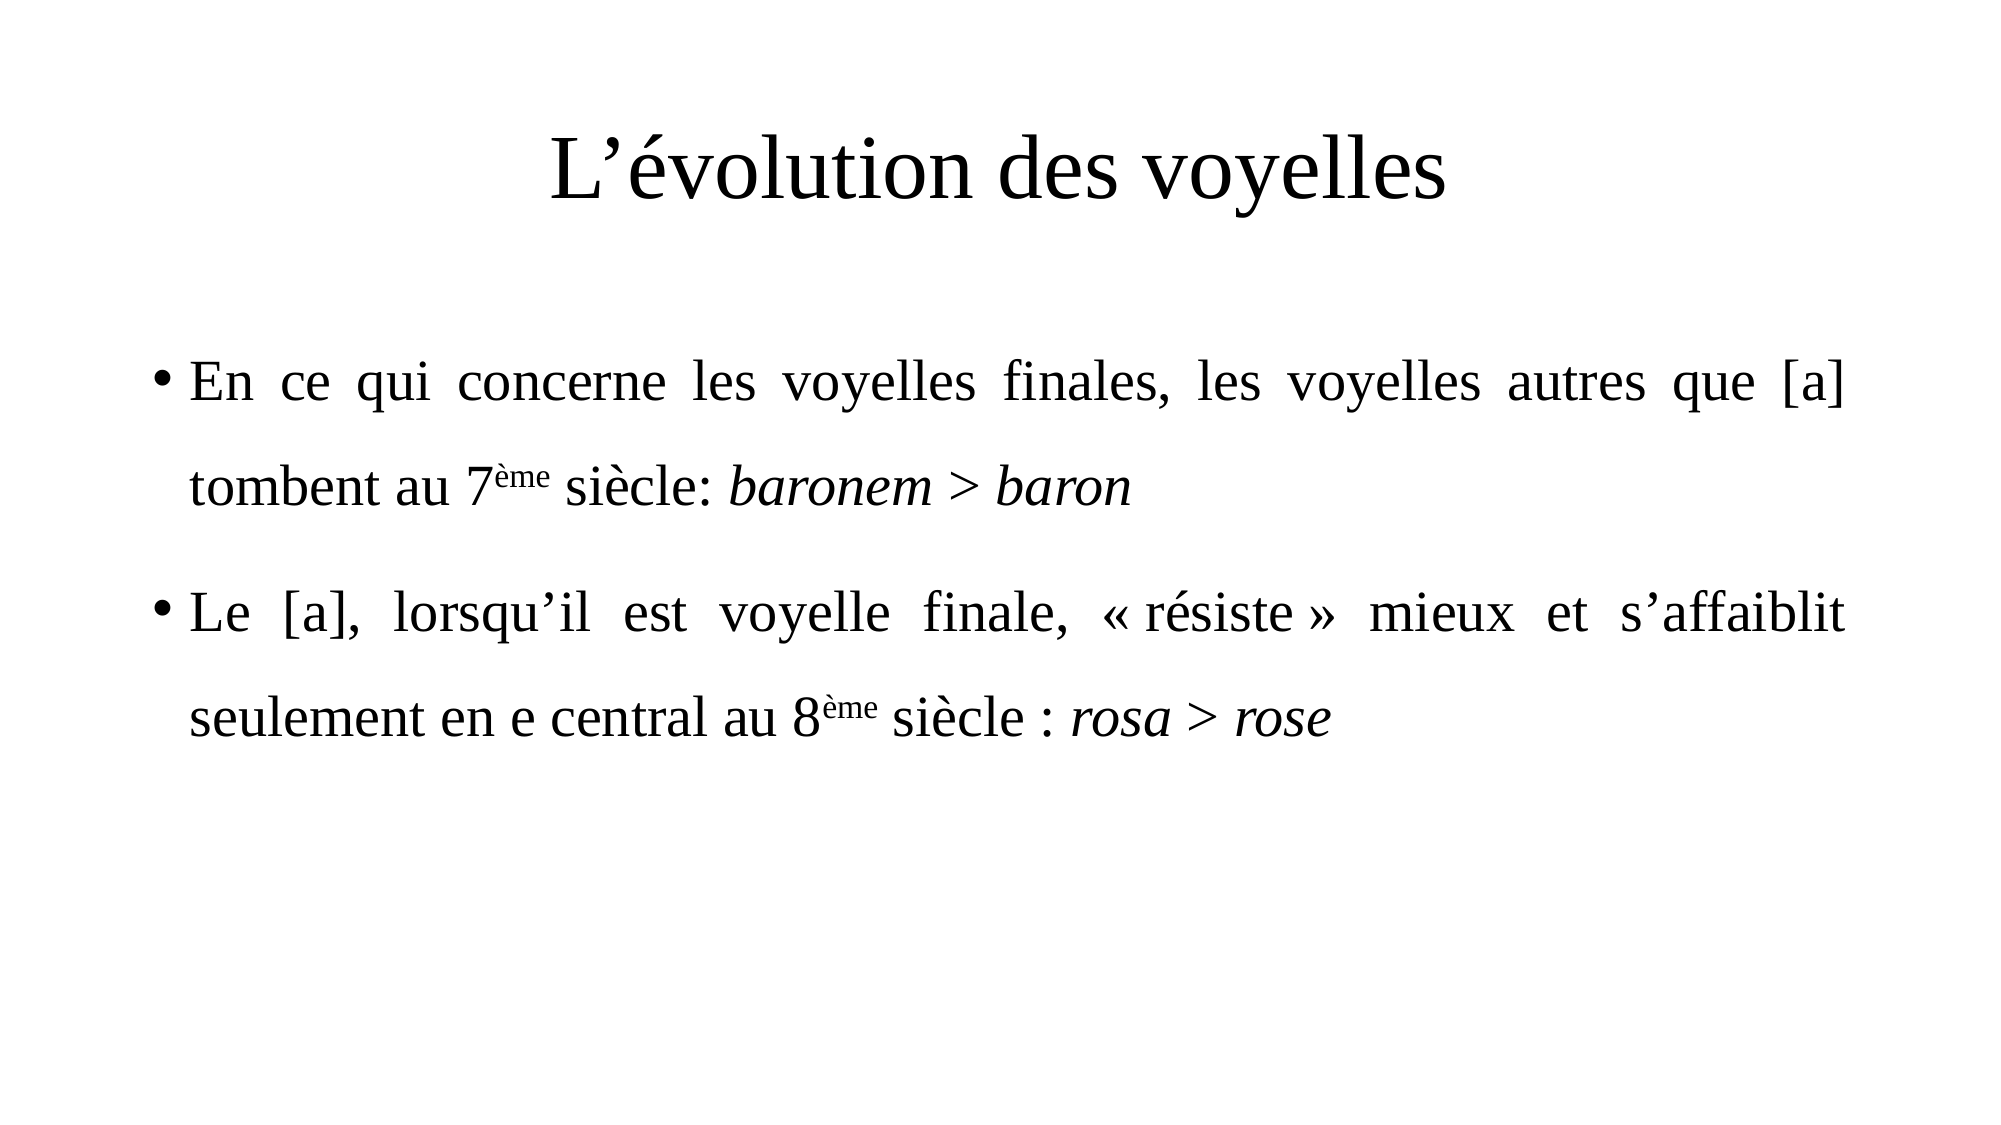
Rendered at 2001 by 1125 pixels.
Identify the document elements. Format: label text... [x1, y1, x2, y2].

title L’évolution des voyelles [137, 59, 1863, 278]
list En ce qui concerne les voyelles finales, les voyelles autres que [a] tombent au 7ème siècle: baronem > baron Le [a], lorsqu’il est voyelle finale, « résiste » mieux et s’affaiblit seulement en e central au 8ème siècle : rosa > rose [137, 299, 1863, 1014]
